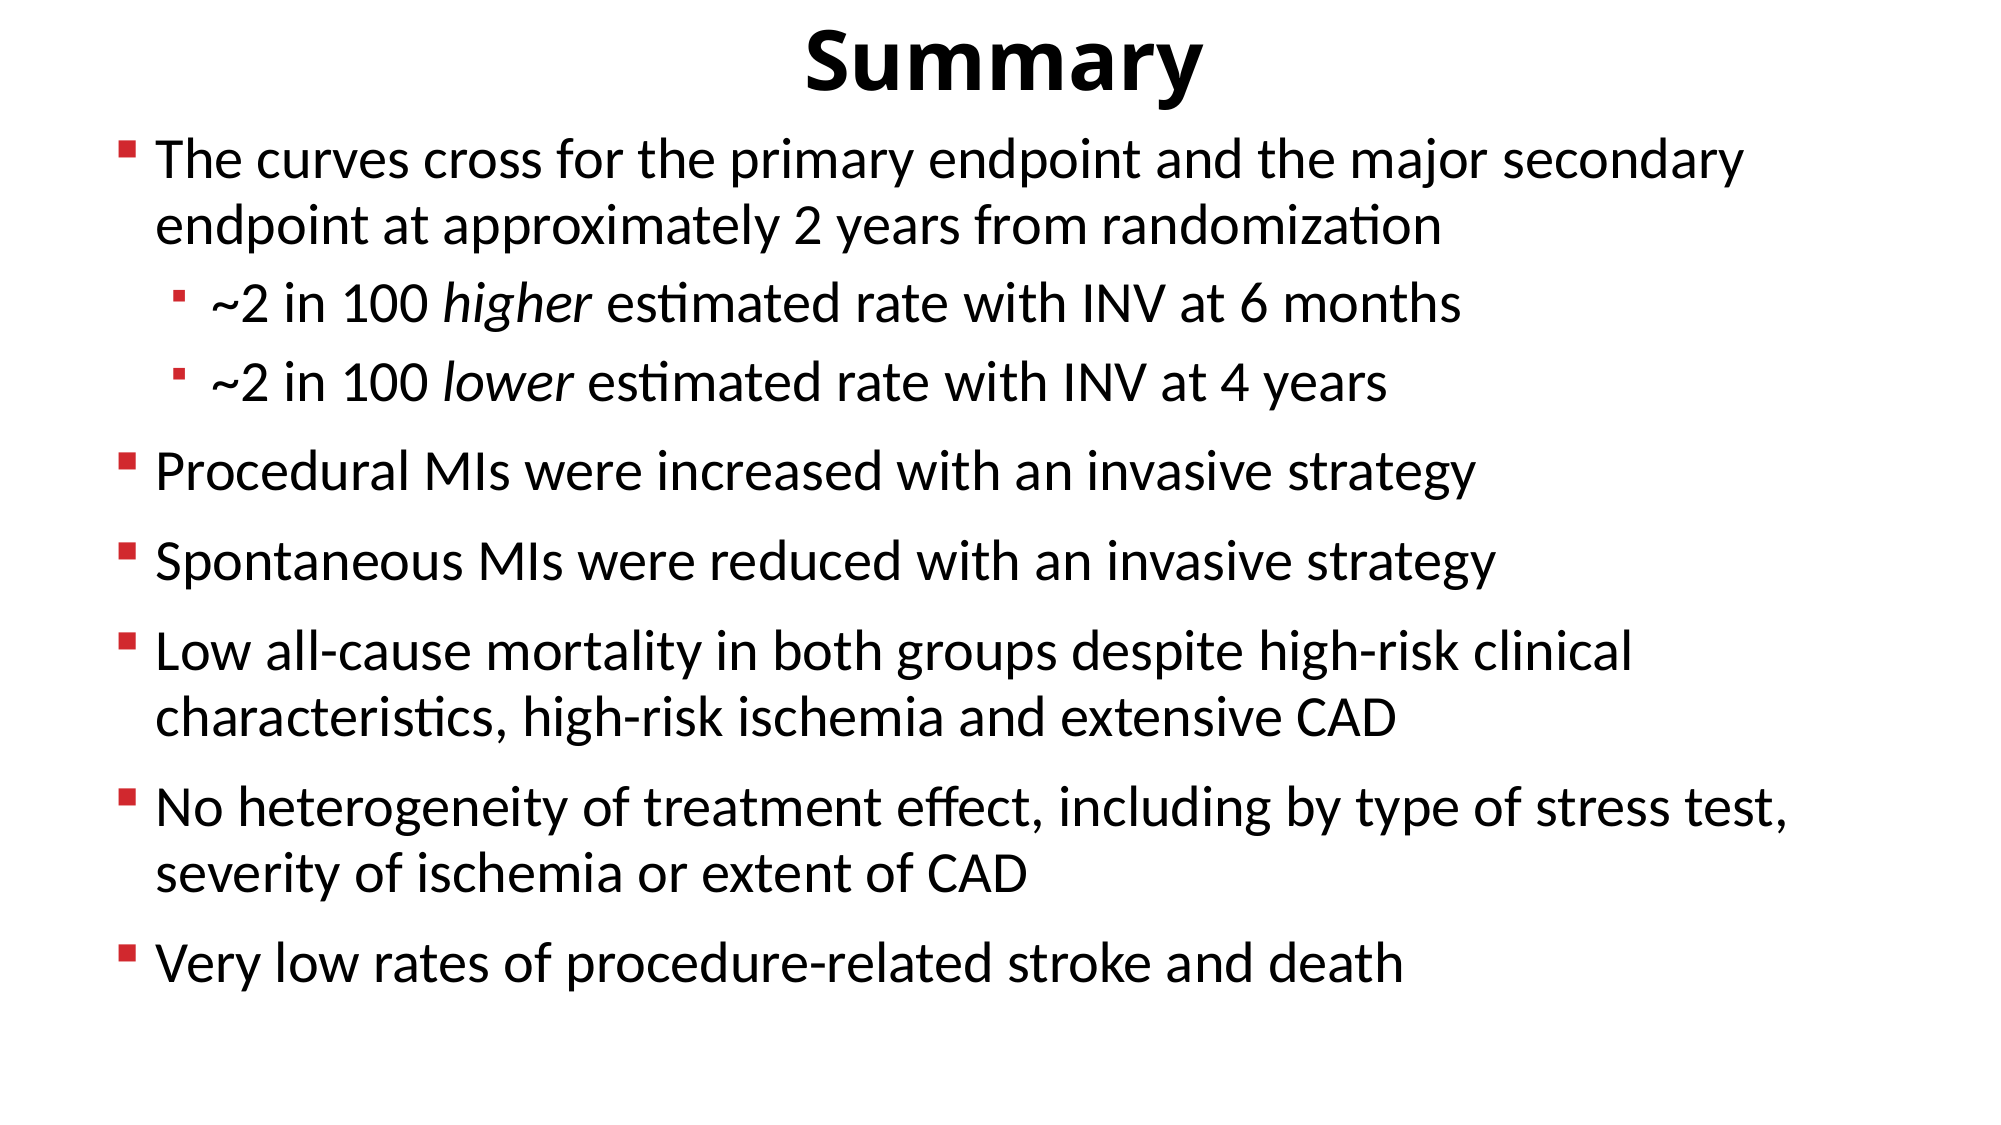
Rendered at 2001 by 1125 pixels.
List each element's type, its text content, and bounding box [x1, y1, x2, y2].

list The curves cross for the primary endpoint and the major secondary endpoint at approximately 2 years from randomization ~2 in 100 higher estimated rate with INV at 6 months ~2 in 100 lower estimated rate with INV at 4 years Procedural MIs were increased with an invasive strategy Spontaneous MIs were reduced with an invasive strategy Low all-cause mortality in both groups despite high-risk clinical characteristics, high-risk ischemia and extensive CAD No heterogeneity of treatment effect, including by type of stress test, severity of ischemia or extent of CAD Very low rates of procedure-related stroke and death [86, 99, 1910, 1060]
title Summary [43, 18, 1943, 157]
